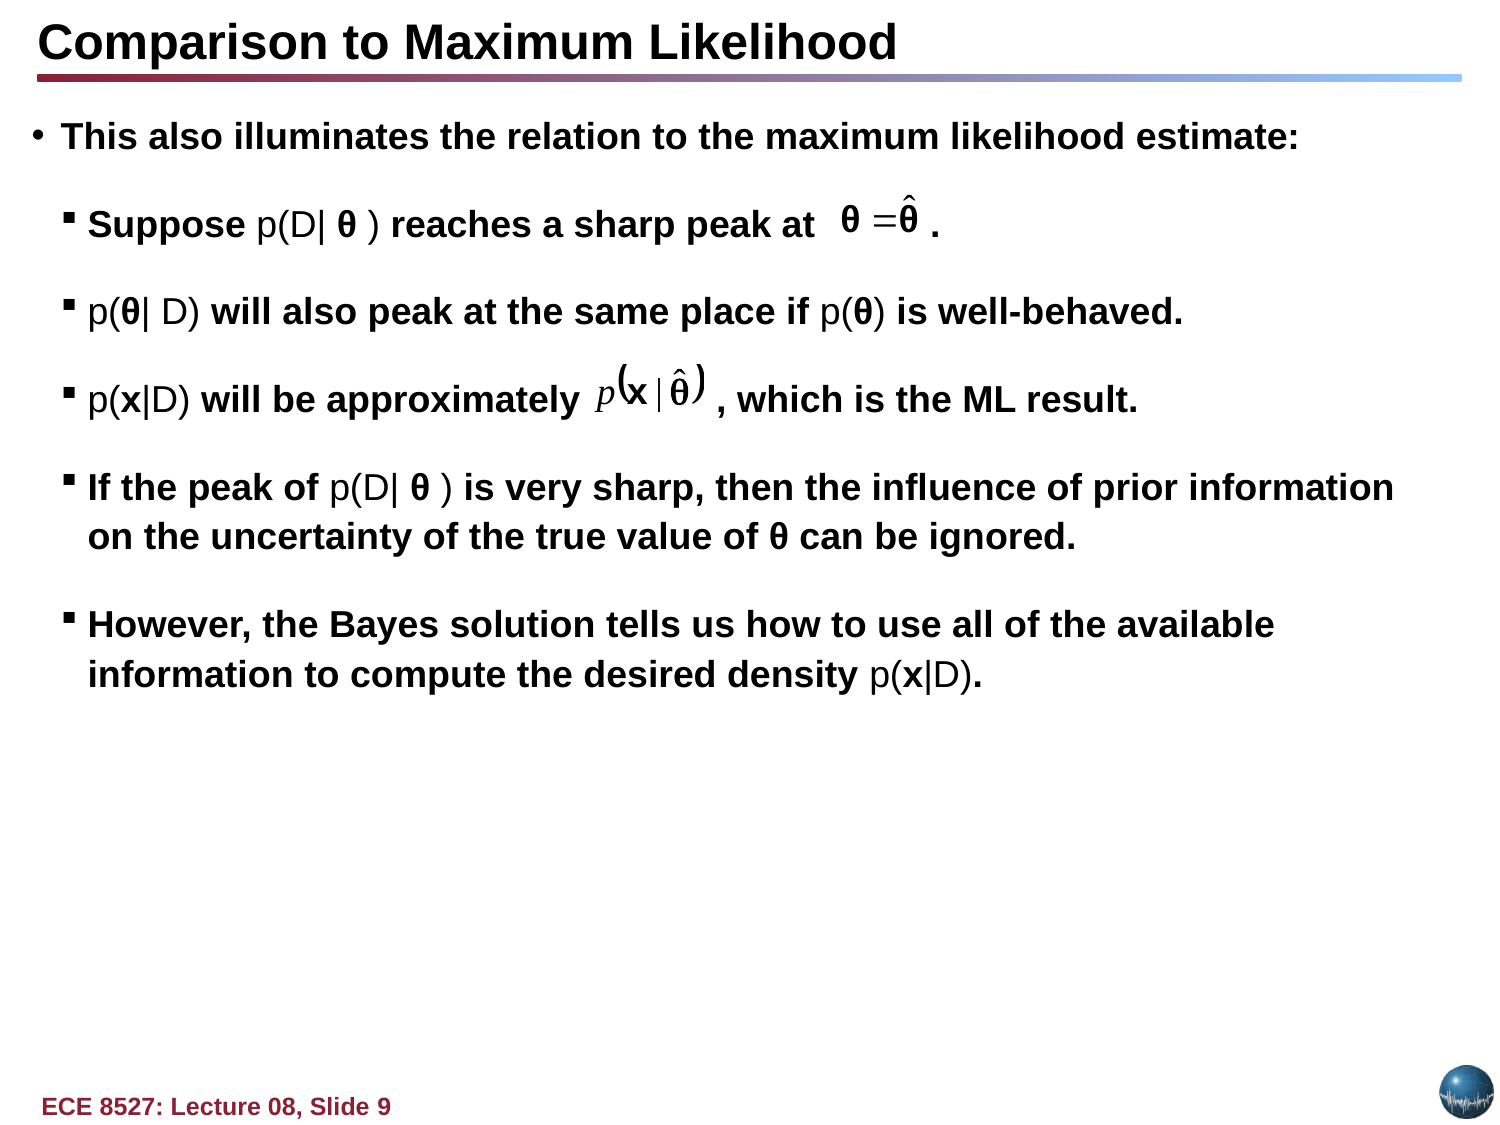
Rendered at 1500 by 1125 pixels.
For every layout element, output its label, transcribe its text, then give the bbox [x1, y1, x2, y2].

text_box Comparison to Maximum Likelihood [37, 9, 1459, 70]
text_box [588, 364, 704, 417]
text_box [837, 190, 924, 239]
text_box This also illuminates the relation to the maximum likelihood estimate: Suppose p(D| θ ) reaches a sharp peak at . p(θ| D) will also peak at the same place if p(θ) is well-behaved. p(x|D) will be approximately , which is the ML result. If the peak of p(D| θ ) is very sharp, then the influence of prior information on the uncertainty of the true value of θ can be ignored. However, the Bayes solution tells us how to use all of the available information to compute the desired density p(x|D). [16, 99, 1442, 1050]
picture [1439, 1065, 1494, 1119]
